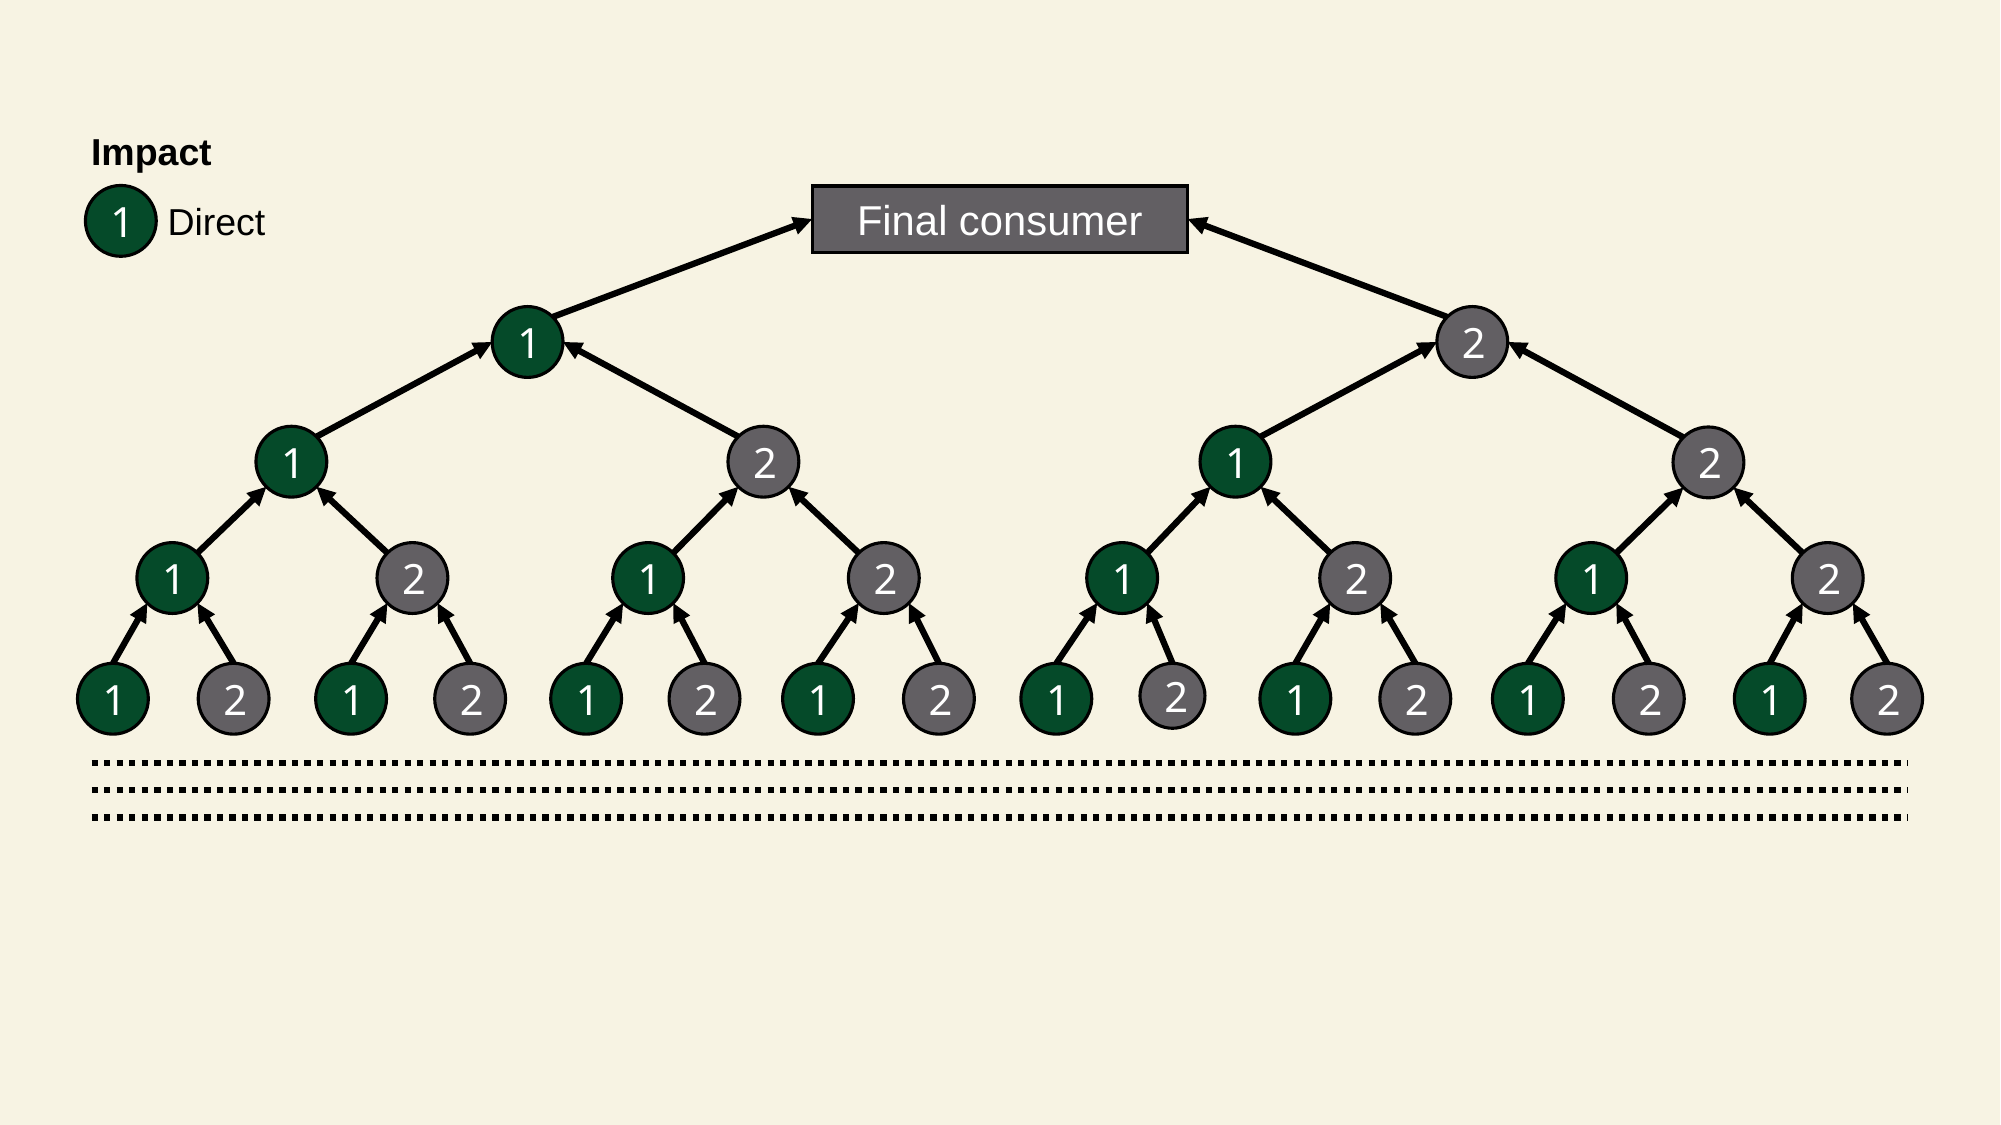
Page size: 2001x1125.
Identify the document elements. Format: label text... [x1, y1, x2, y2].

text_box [787, 486, 860, 554]
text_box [1259, 341, 1438, 438]
text_box Direct [167, 198, 387, 244]
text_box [196, 486, 267, 554]
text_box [1055, 602, 1098, 664]
text_box 1 [83, 183, 158, 258]
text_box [1615, 486, 1684, 554]
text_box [1294, 602, 1331, 664]
text_box 2 [1790, 541, 1865, 616]
text_box 1 [1019, 661, 1094, 736]
text_box 2 [1611, 661, 1686, 736]
text_box Impact [91, 128, 310, 174]
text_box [315, 341, 493, 438]
text_box 1 [1258, 661, 1333, 736]
text_box 2 [1378, 661, 1453, 736]
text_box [1187, 218, 1448, 318]
text_box 1 [135, 541, 210, 616]
text_box 2 [433, 661, 508, 736]
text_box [585, 602, 624, 664]
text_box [672, 486, 739, 554]
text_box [817, 602, 860, 664]
text_box 2 [1435, 304, 1510, 379]
text_box 1 [1085, 541, 1160, 616]
text_box 2 [901, 661, 976, 736]
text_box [1852, 602, 1888, 664]
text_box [908, 602, 940, 664]
text_box 1 [611, 541, 686, 616]
text_box 2 [1138, 661, 1207, 730]
text_box 2 [375, 541, 450, 616]
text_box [1615, 602, 1650, 664]
text_box 1 [254, 424, 329, 499]
text_box 2 [1671, 425, 1746, 500]
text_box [1260, 486, 1331, 554]
text_box 2 [196, 661, 271, 736]
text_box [437, 602, 471, 664]
text_box 1 [314, 661, 389, 736]
text_box Final consumer [811, 184, 1189, 254]
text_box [562, 341, 739, 438]
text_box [552, 218, 813, 318]
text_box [1146, 602, 1173, 664]
text_box 1 [1554, 541, 1629, 616]
text_box 1 [549, 661, 624, 736]
text_box 2 [1318, 541, 1393, 616]
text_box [1733, 486, 1804, 554]
text_box 2 [1850, 661, 1925, 736]
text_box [672, 602, 706, 664]
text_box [1769, 602, 1804, 664]
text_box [1527, 602, 1567, 664]
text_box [112, 602, 148, 664]
text_box 2 [846, 541, 921, 616]
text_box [1379, 602, 1416, 664]
text_box 1 [1490, 661, 1565, 736]
text_box 1 [781, 661, 856, 736]
text_box 1 [490, 304, 565, 379]
text_box 1 [75, 661, 150, 736]
text_box 1 [1198, 424, 1273, 499]
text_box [315, 486, 388, 554]
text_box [350, 602, 388, 664]
text_box 2 [726, 424, 801, 499]
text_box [196, 602, 235, 664]
text_box 1 [1732, 661, 1807, 736]
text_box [1507, 341, 1684, 438]
text_box 2 [667, 661, 742, 736]
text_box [1146, 486, 1211, 554]
